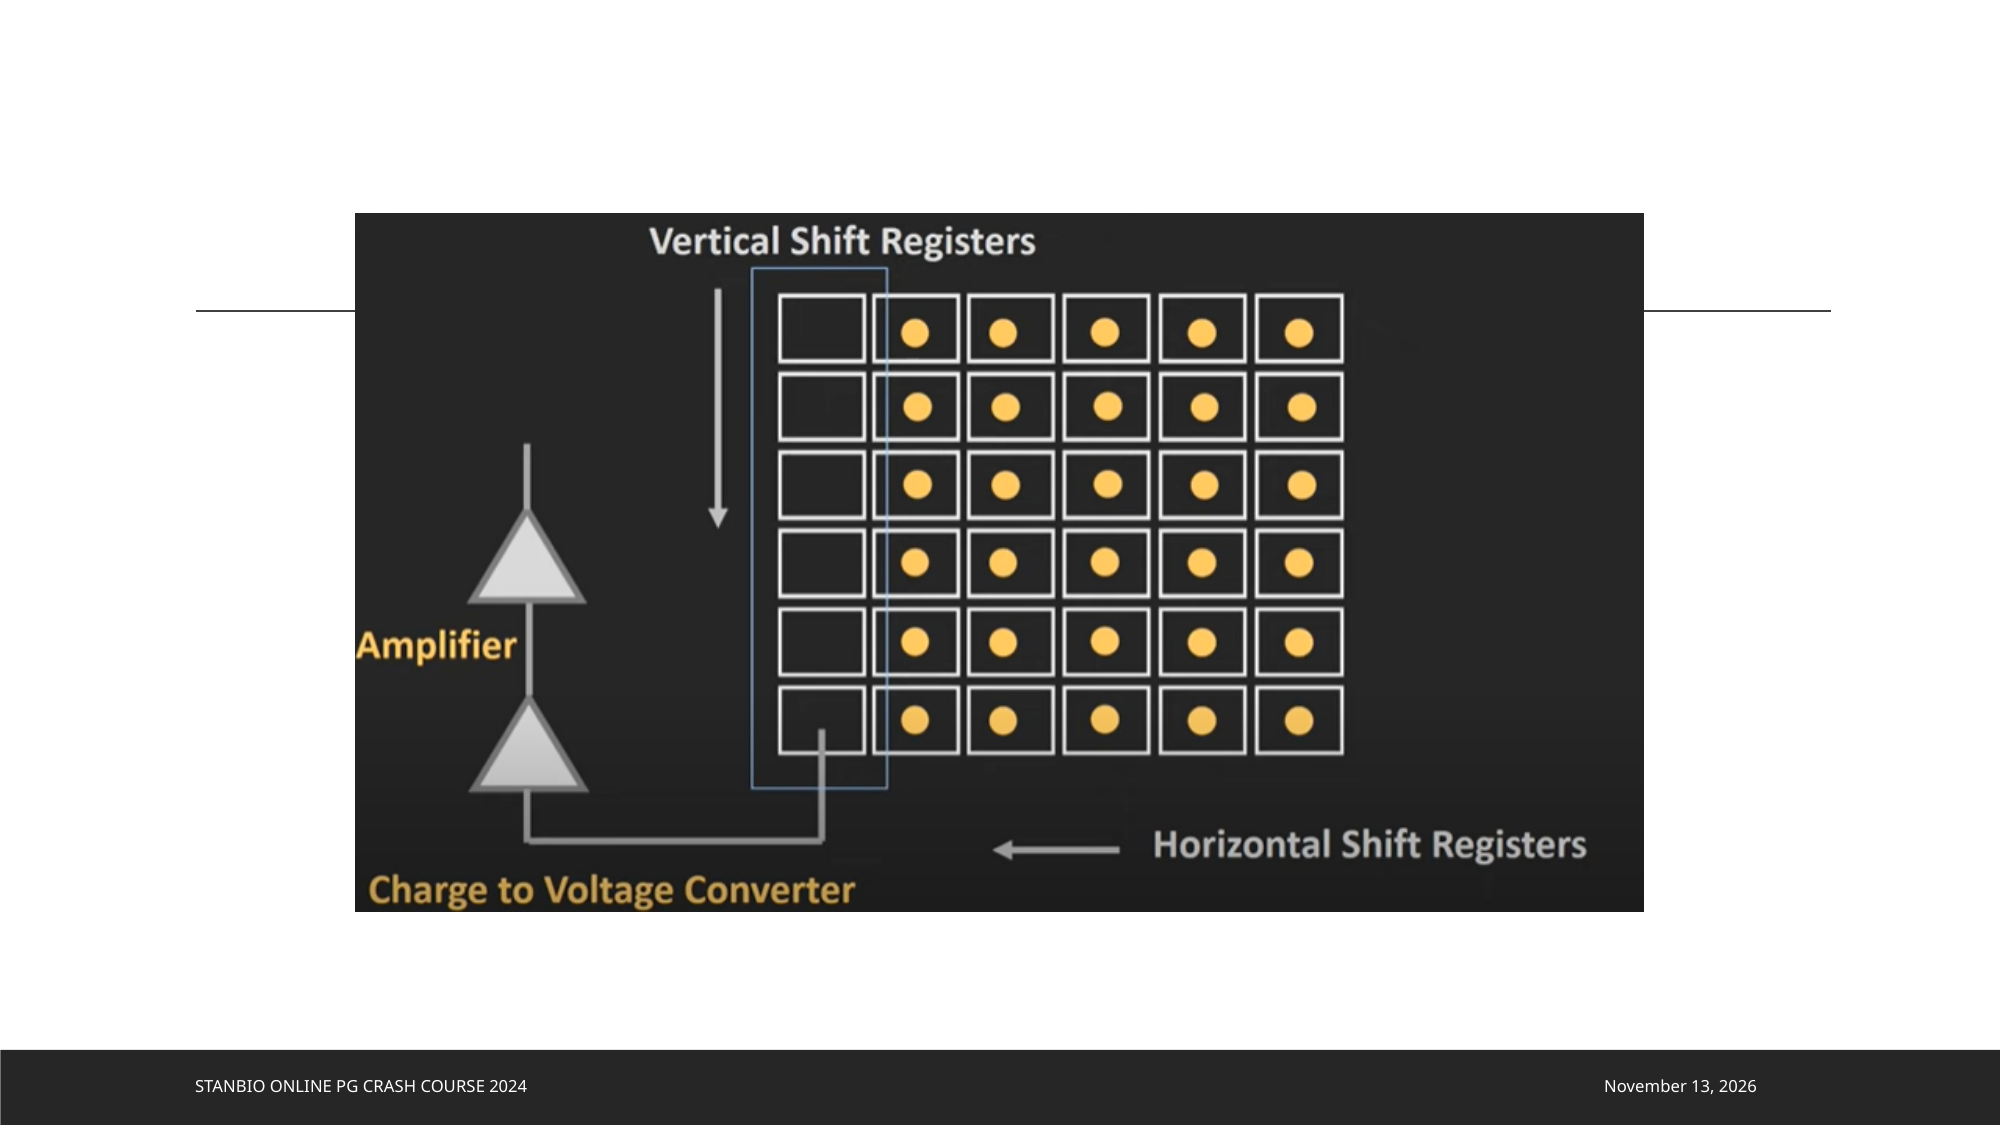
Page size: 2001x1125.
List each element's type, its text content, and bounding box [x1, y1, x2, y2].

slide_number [1348, 1057, 1773, 1118]
picture [355, 212, 1645, 913]
footer STANBIO ONLINE PG CRASH COURSE 2024 [180, 1057, 1299, 1118]
